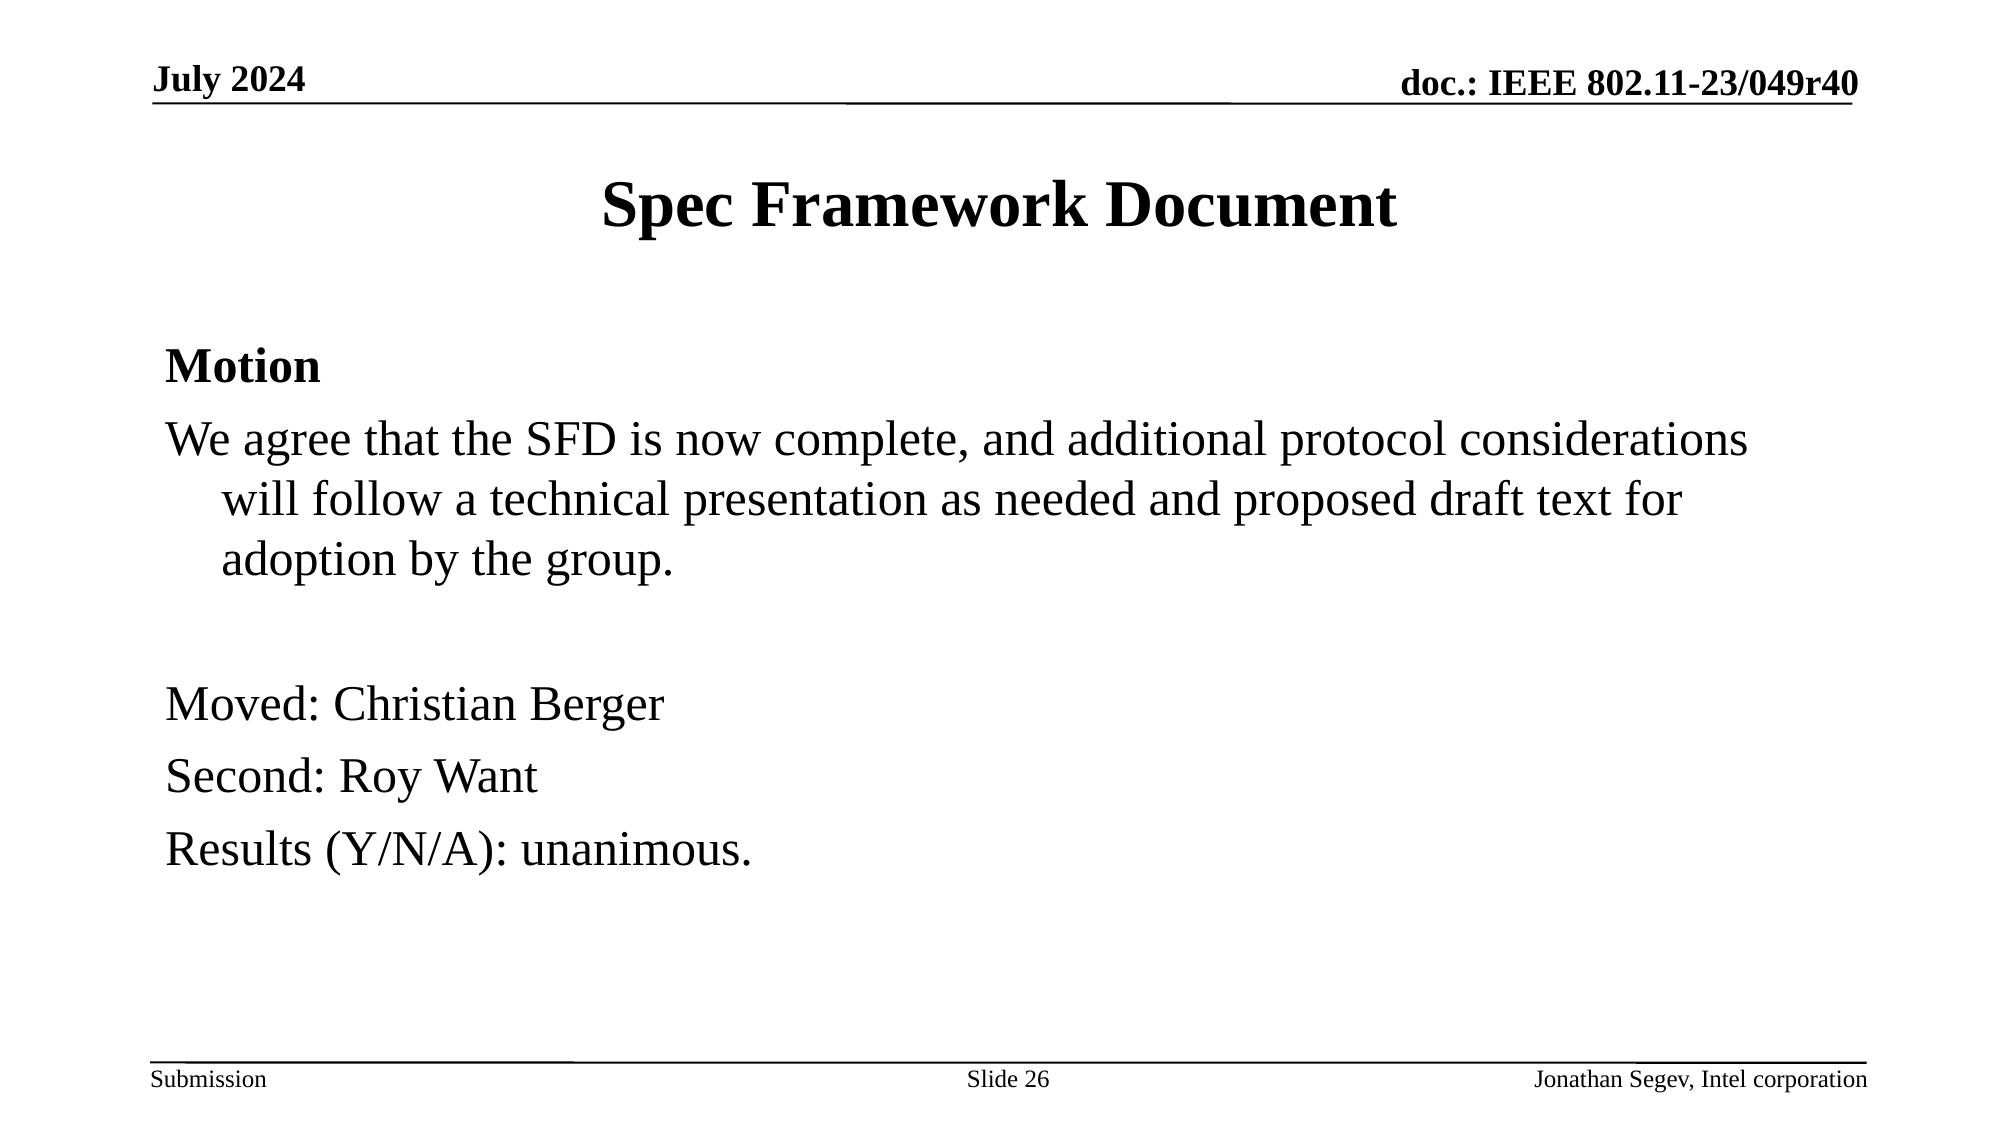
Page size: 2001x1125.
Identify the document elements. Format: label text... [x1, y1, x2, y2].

title Spec Framework Document [149, 112, 1850, 288]
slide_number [152, 54, 563, 100]
list Motion We agree that the SFD is now complete, and additional protocol considerations will follow a technical presentation as needed and proposed draft text for adoption by the group. Moved: Christian Berger Second: Roy Want Results (Y/N/A): unanimous. [149, 324, 1850, 1000]
footer Jonathan Segev, Intel corporation [1171, 1061, 1869, 1093]
slide_number Slide 26 [950, 1061, 1067, 1123]
